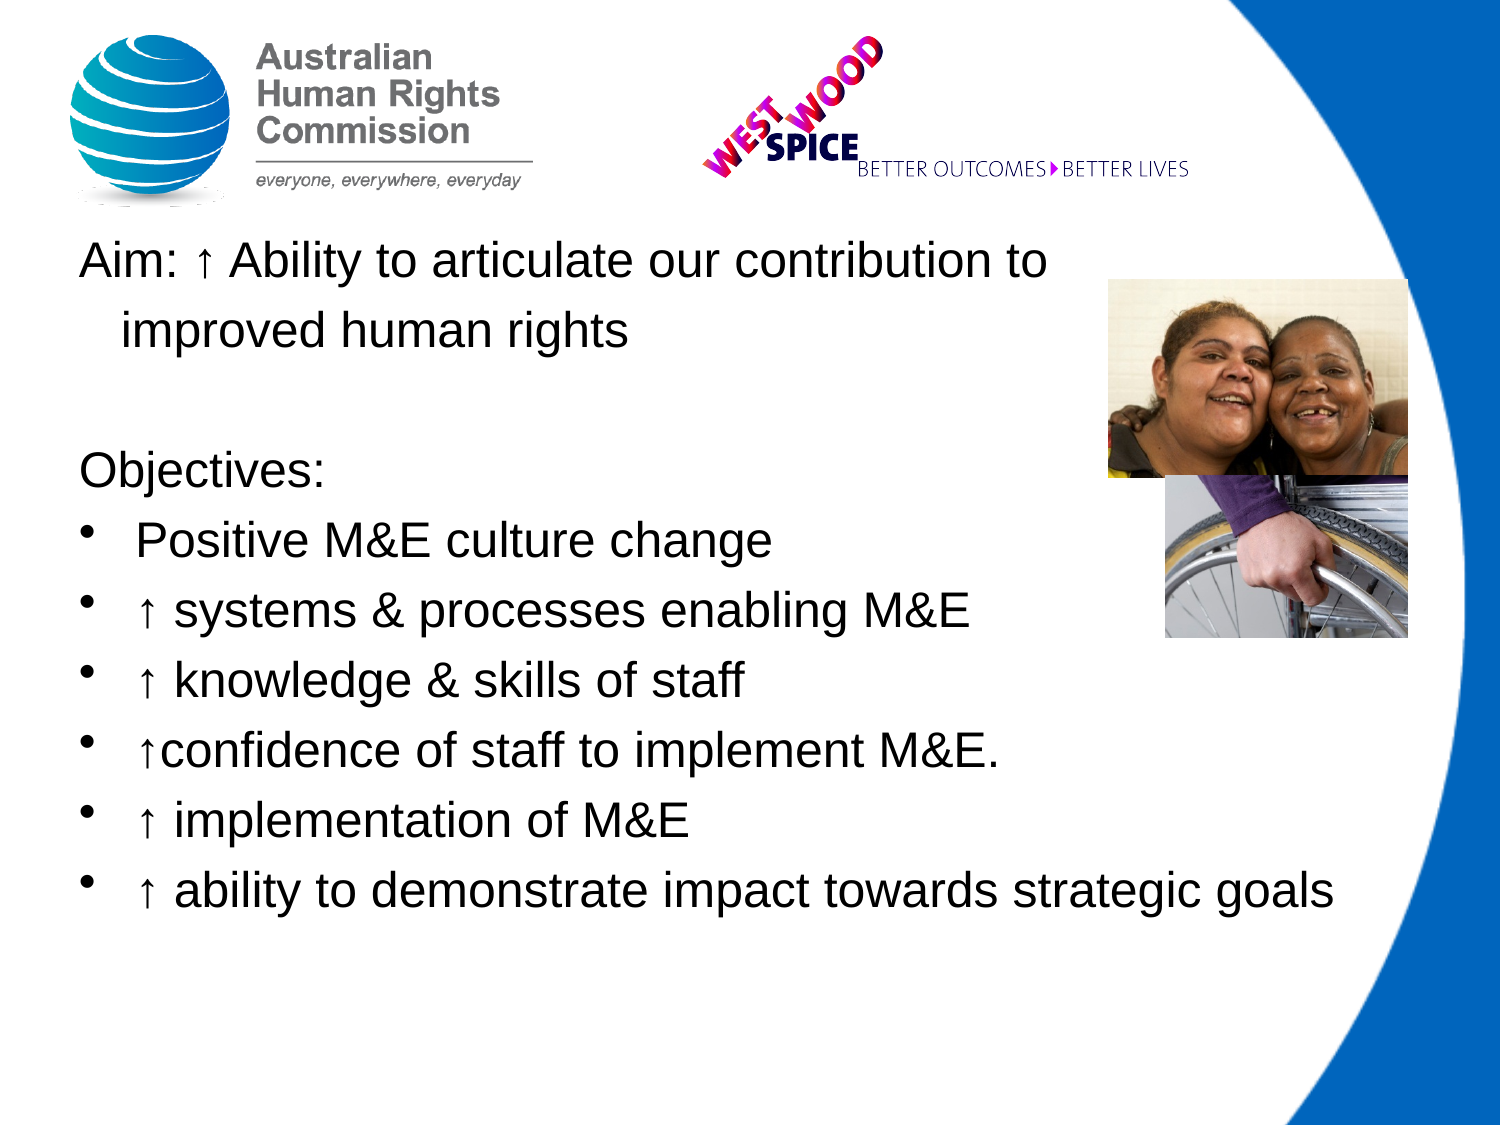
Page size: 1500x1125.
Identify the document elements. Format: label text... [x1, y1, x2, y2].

list Aim: ↑ Ability to articulate our contribution to improved human rights Objectives: Positive M&E culture change ↑ systems & processes enabling M&E ↑ knowledge & skills of staff ↑confidence of staff to implement M&E. ↑ implementation of M&E ↑ ability to demonstrate impact towards strategic goals [63, 219, 1423, 1043]
picture [0, 0, 1500, 1125]
